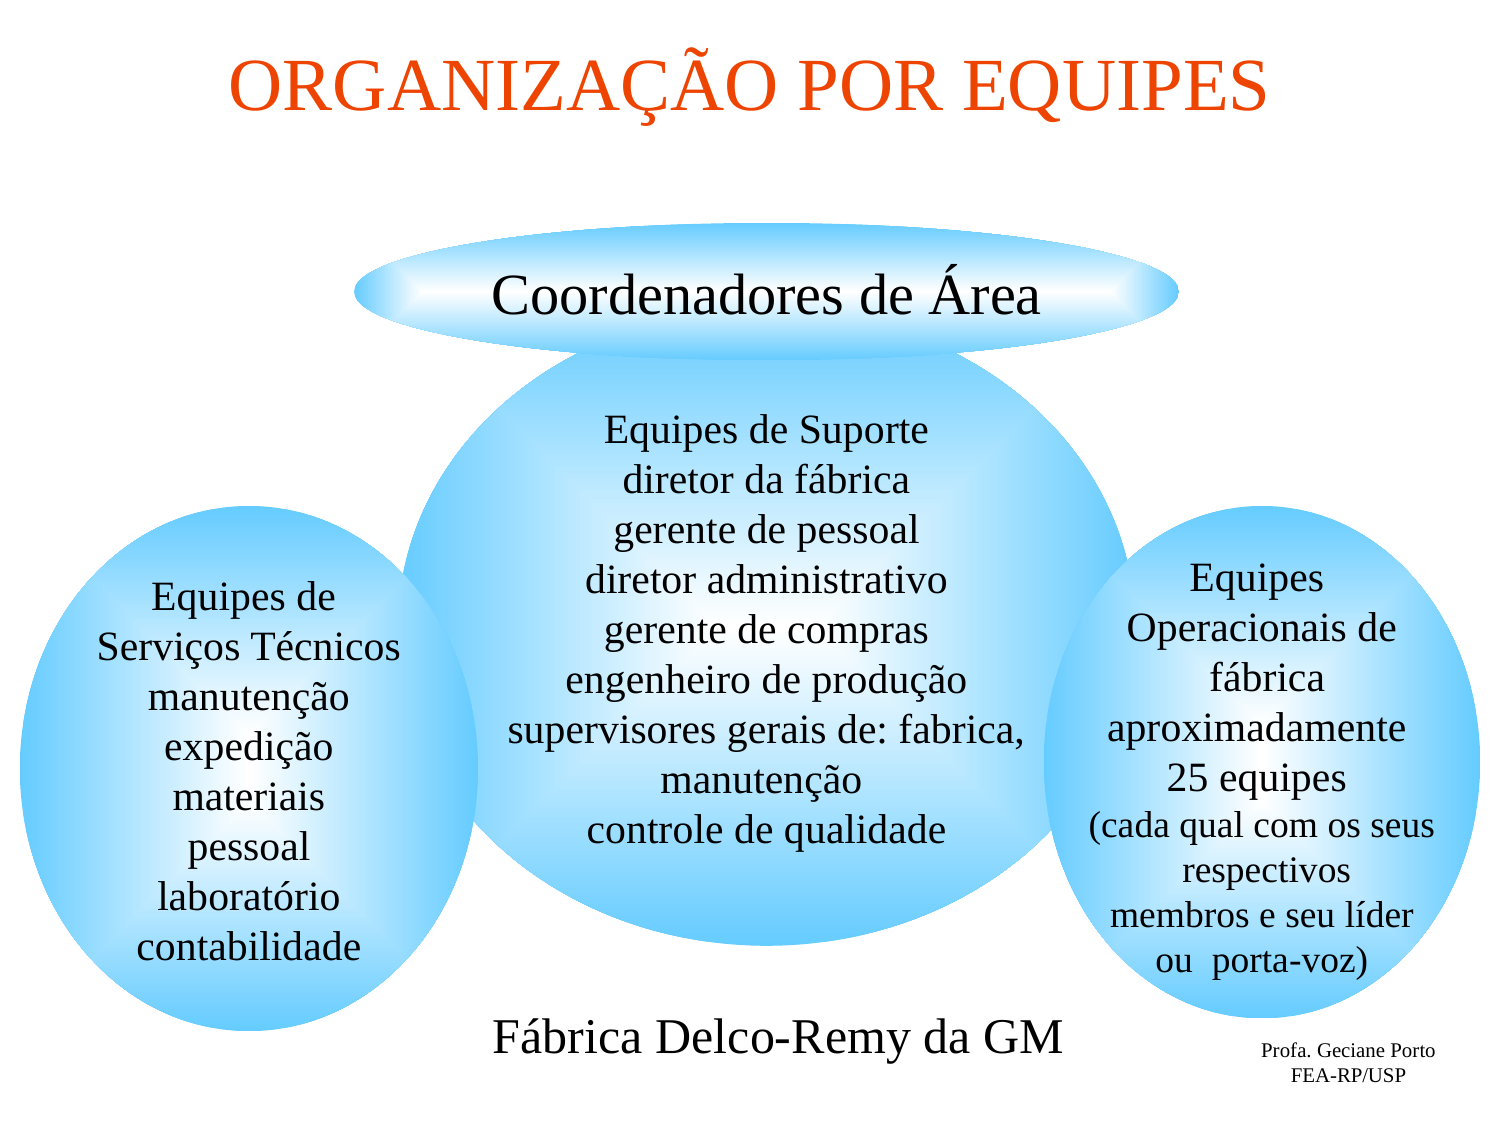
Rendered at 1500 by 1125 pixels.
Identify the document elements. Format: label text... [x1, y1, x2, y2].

text_box ORGANIZAÇÃO POR EQUIPES [0, 28, 1500, 134]
text_box Profa. Geciane Porto FEA-RP/USP [1239, 1028, 1458, 1094]
text_box Equipes de Serviços Técnicos manutenção expedição materiais pessoal laboratório contabilidade [19, 505, 479, 1032]
text_box Fábrica Delco-Remy da GM [478, 995, 1114, 1071]
text_box Coordenadores de Área [354, 222, 1180, 361]
text_box Equipes Operacionais de fábrica aproximadamente 25 equipes (cada qual com os seus respectivos membros e seu líder ou porta-voz) [1043, 505, 1481, 1019]
text_box Equipes de Suporte diretor da fábrica gerente de pessoal diretor administrativo gerente de compras engenheiro de produção supervisores gerais de: fabrica, manutenção controle de qualidade [403, 353, 1127, 946]
